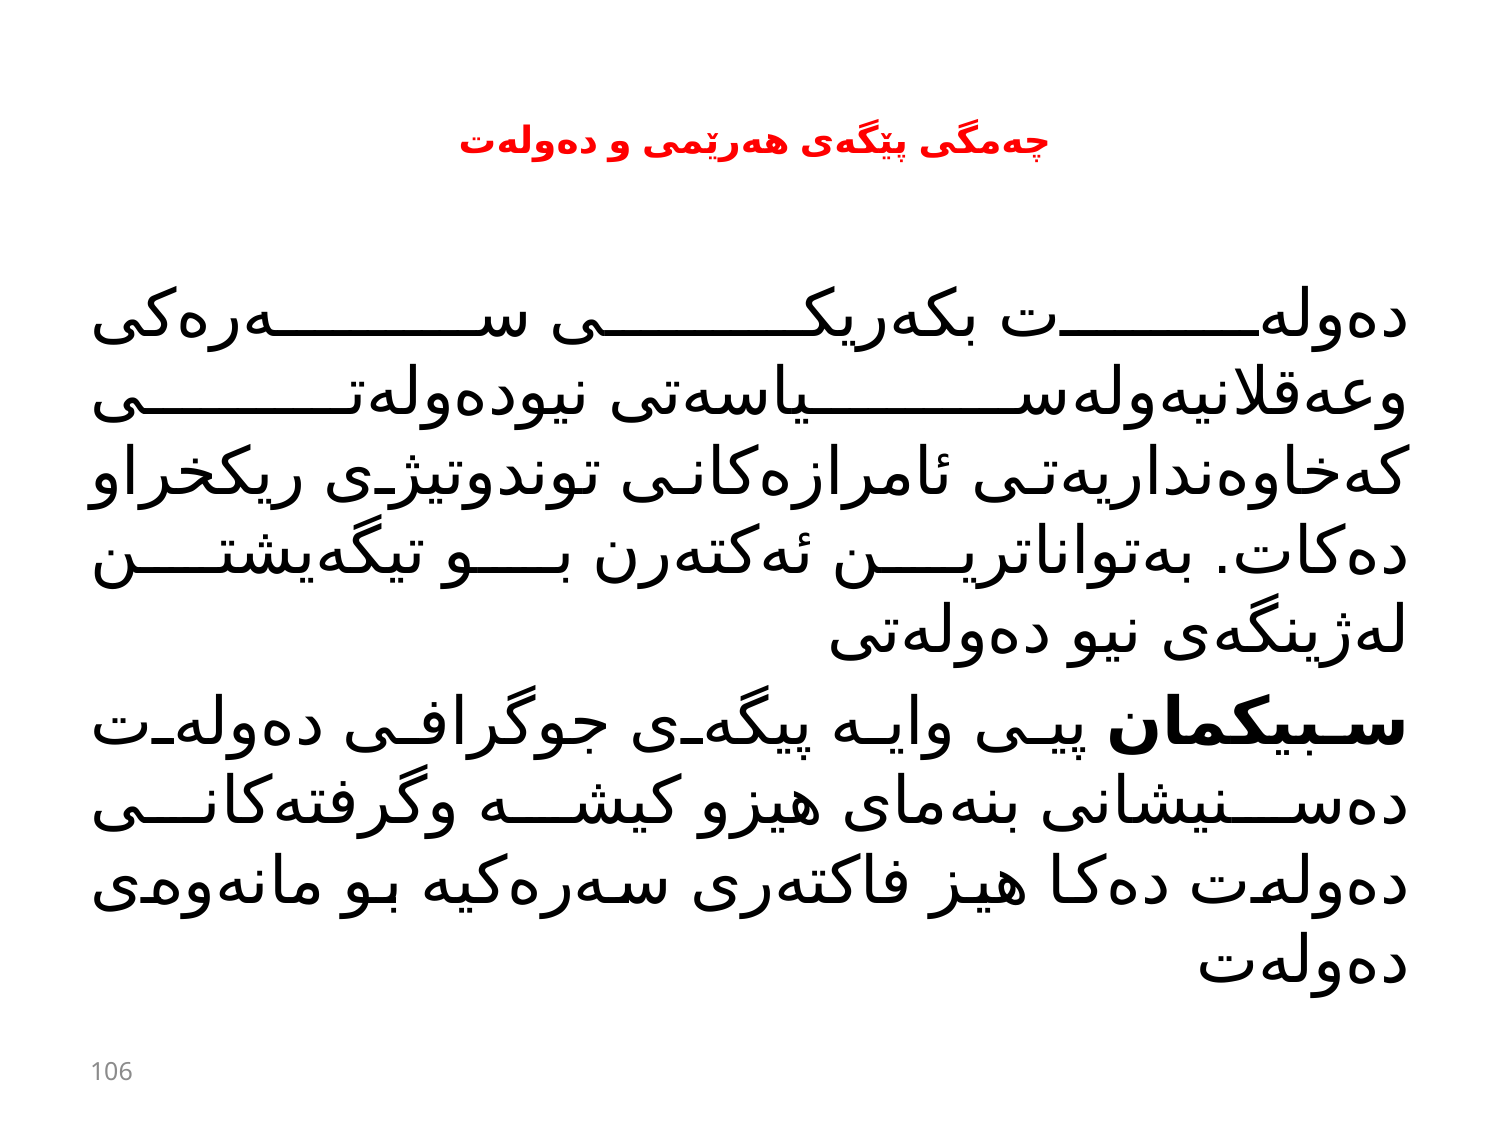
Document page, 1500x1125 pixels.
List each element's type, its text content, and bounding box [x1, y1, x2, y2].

slide_number 106 [75, 1042, 425, 1103]
list دەولەت بكەریكی سەرەكی وعەقلانیەولەسیاسەتی نیودەولەتی كەخاوەنداریەتی ئامرازەكانی توندوتیژی ریكخراو دەكات. بەتواناترین ئەكتەرن بو تیگەیشتن لەژینگەی نیو دەولەتی سبیكمان پیی وایە پیگەی جوگرافی دەولەت دەسنیشانی بنەمای هیزو كیشە وگرفتەكانی دەولەت دەكا هیز فاكتەری سەرەكیە بو مانەوەی دەولەت [75, 262, 1425, 1005]
title چەمگی پێگەی هەرێمی و دەولەت [75, 45, 1425, 233]
